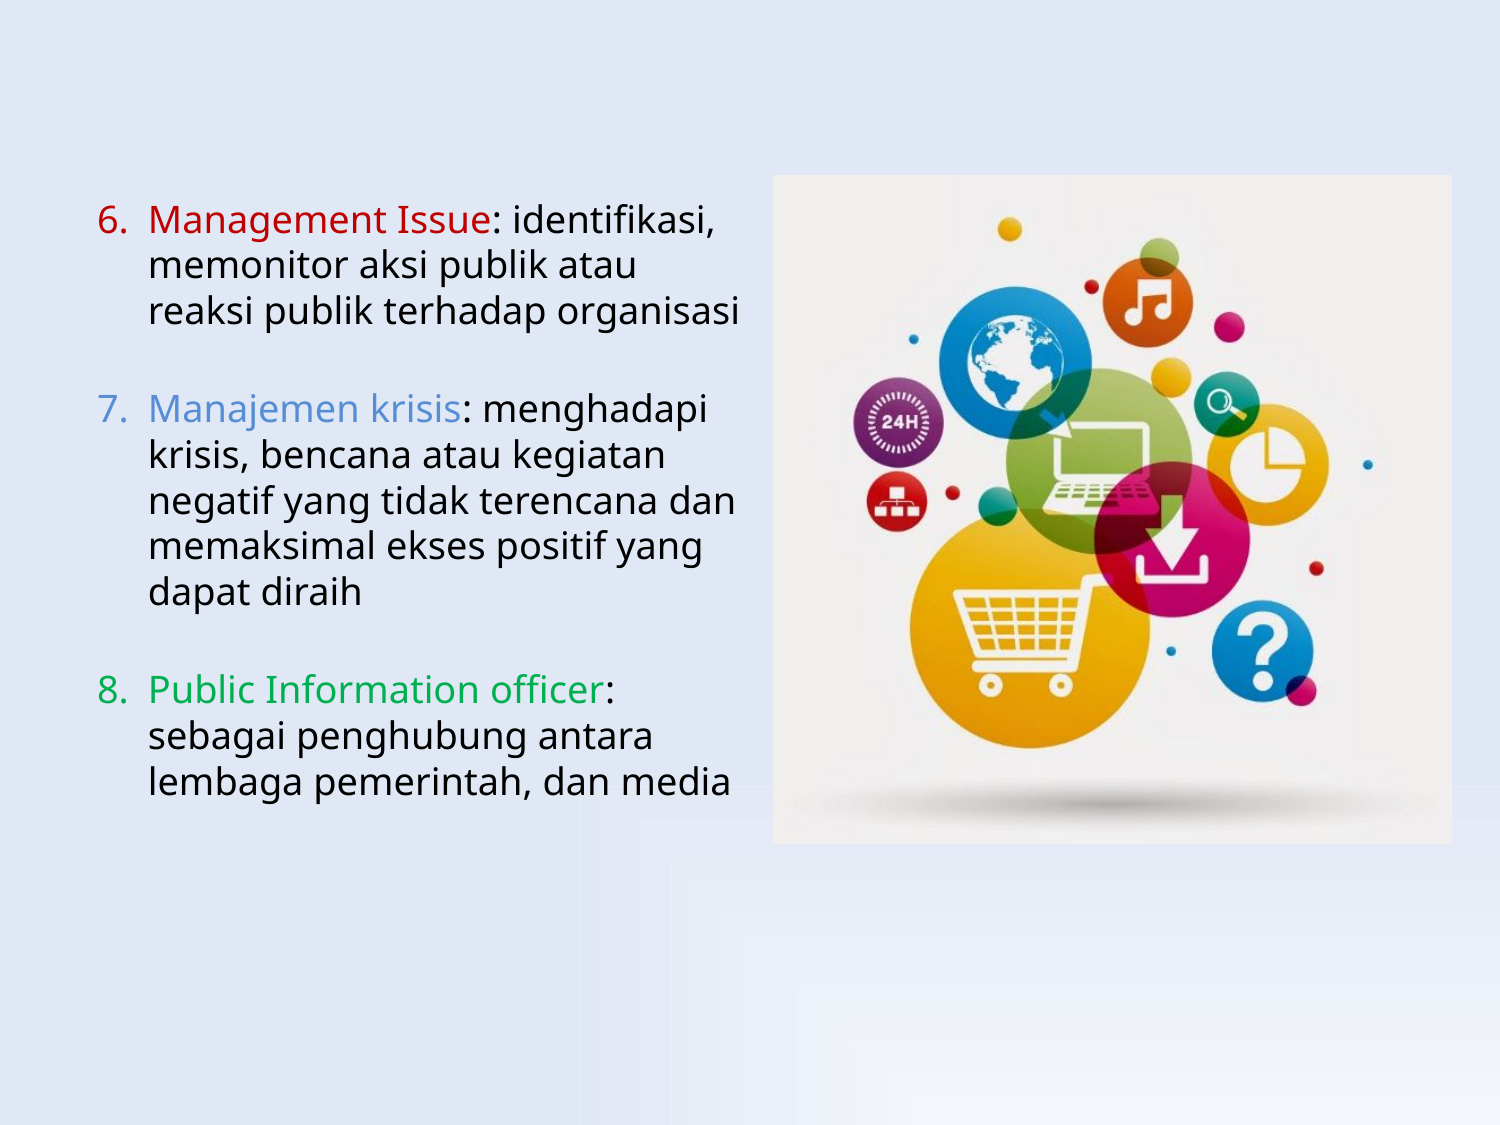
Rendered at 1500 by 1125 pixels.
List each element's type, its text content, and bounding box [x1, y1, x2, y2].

list Management Issue: identifikasi, memonitor aksi publik atau reaksi publik terhadap organisasi Manajemen krisis: menghadapi krisis, bencana atau kegiatan negatif yang tidak terencana dan memaksimal ekses positif yang dapat diraih Public Information officer: sebagai penghubung antara lembaga pemerintah, dan media [82, 187, 769, 1029]
picture [773, 175, 1452, 844]
